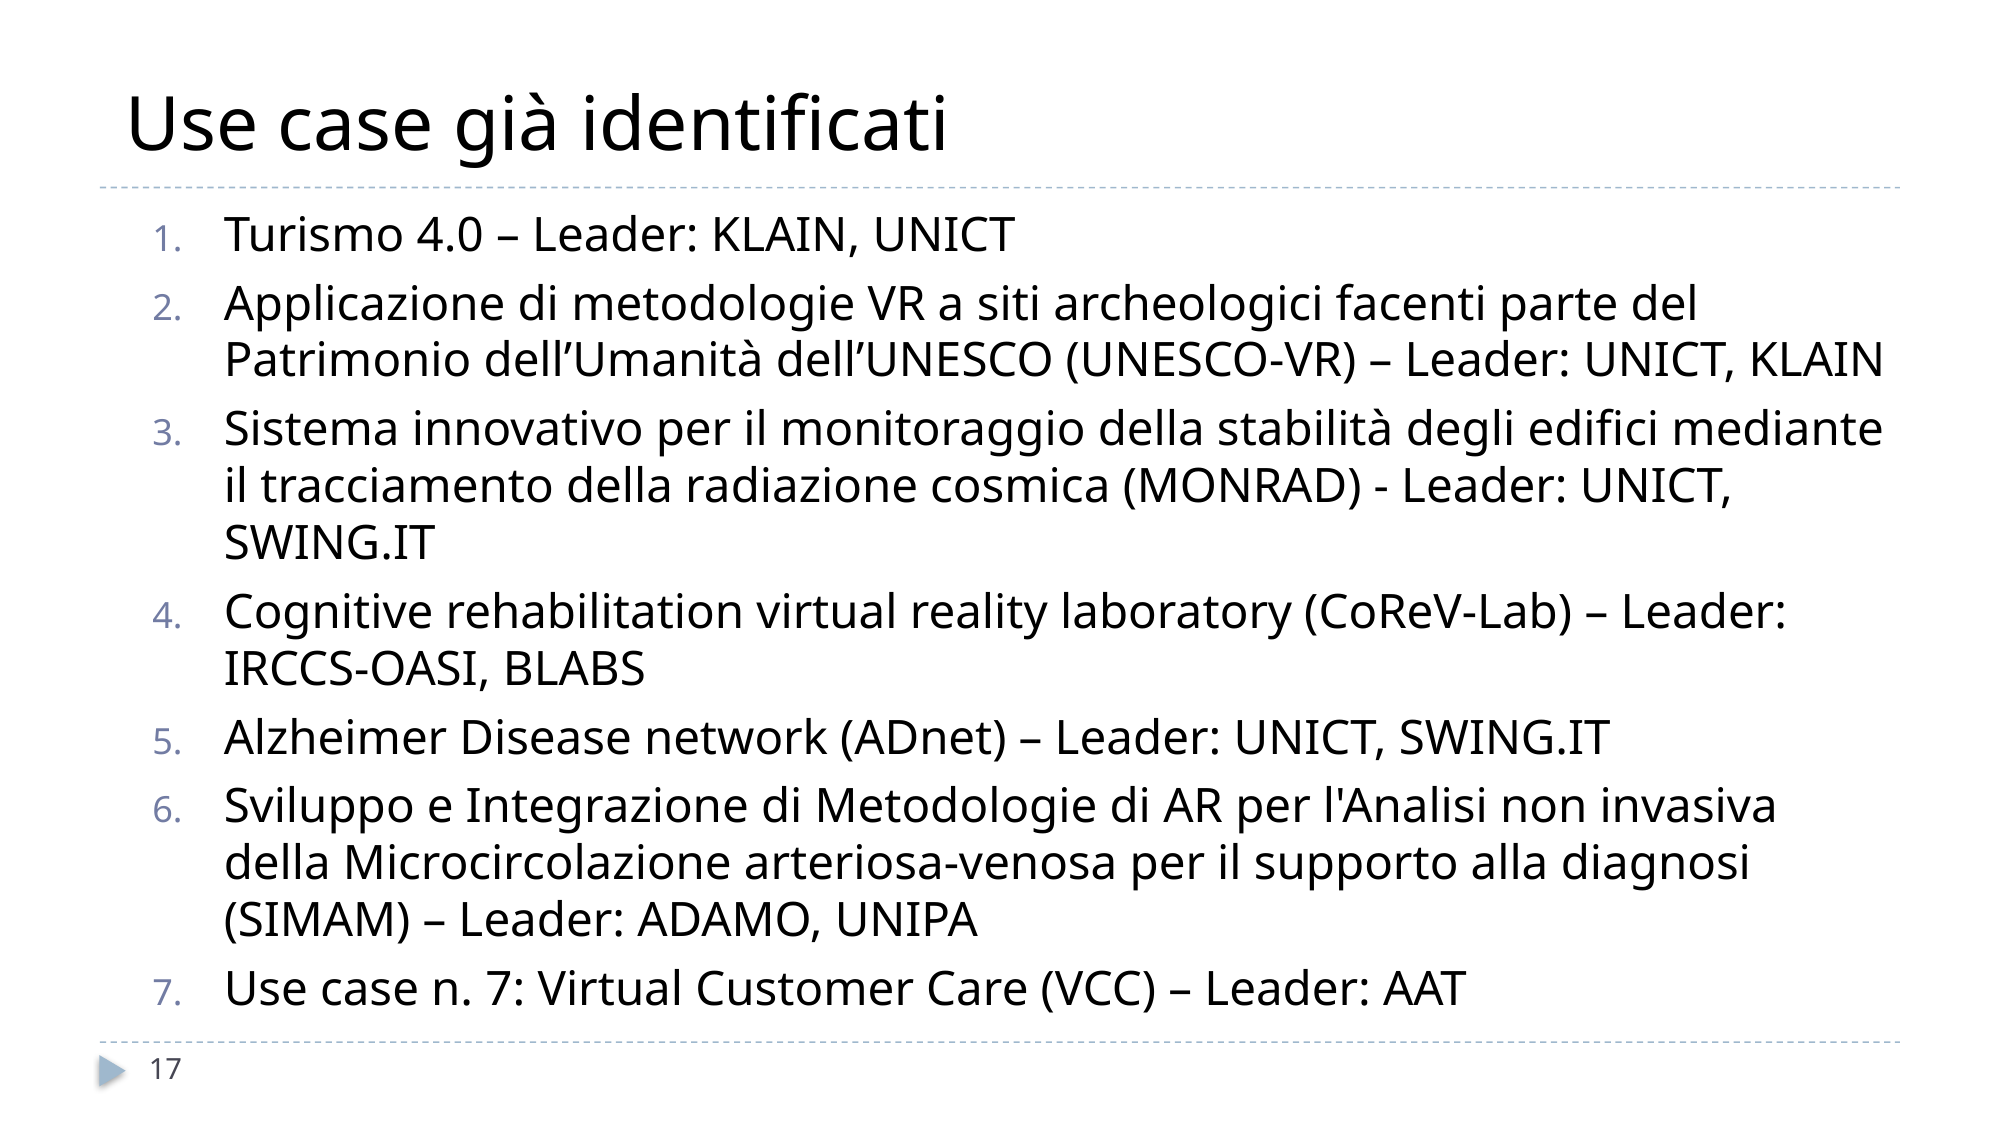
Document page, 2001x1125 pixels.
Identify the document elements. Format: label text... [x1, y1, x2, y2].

list Turismo 4.0 – Leader: KLAIN, UNICT Applicazione di metodologie VR a siti archeologici facenti parte del Patrimonio dell’Umanità dell’UNESCO (UNESCO-VR) – Leader: UNICT, KLAIN Sistema innovativo per il monitoraggio della stabilità degli edifici mediante il tracciamento della radiazione cosmica (MONRAD) - Leader: UNICT, SWING.IT Cognitive rehabilitation virtual reality laboratory (CoReV-Lab) – Leader: IRCCS-OASI, BLABS Alzheimer Disease network (ADnet) – Leader: UNICT, SWING.IT Sviluppo e Integrazione di Metodologie di AR per l'Analisi non invasiva della Microcircolazione arteriosa-venosa per il supporto alla diagnosi (SIMAM) – Leader: ADAMO, UNIPA Use case n. 7: Virtual Customer Care (VCC) – Leader: AAT [137, 196, 1910, 1076]
title Use case già identificati [110, 0, 1461, 173]
slide_number 17 [133, 1042, 568, 1103]
